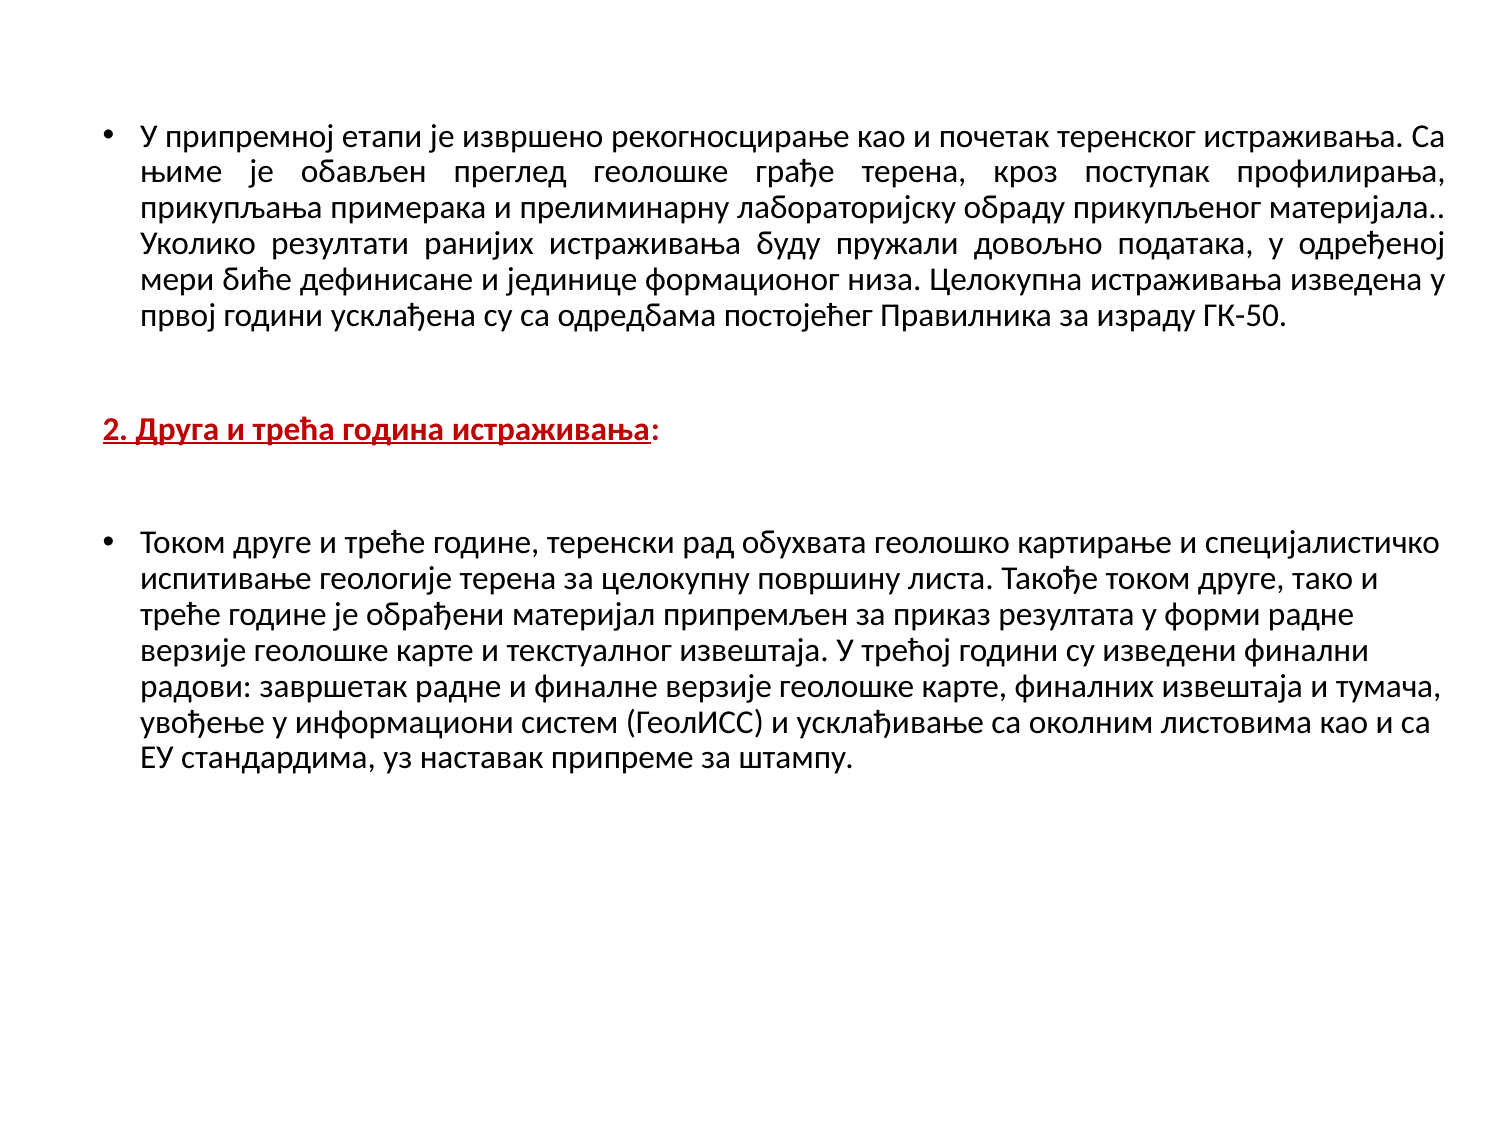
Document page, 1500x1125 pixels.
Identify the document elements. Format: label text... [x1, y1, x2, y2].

list У припремној етапи је извршено рекогносцирање као и почетак теренског истраживања. Са њиме је обављен преглед геолошке грађе терена, кроз поступак профилирања, прикупљања примерака и прелиминарну лабораторијску обраду прикупљеног материјала.. Уколико резултати ранијих истраживања буду пружали довољно података, у одређеној мери биће дефинисане и јединице формационог низа. Целокупна истраживања изведена у првој години усклађена су са одредбама постојећег Правилника за израду ГК-50. 2. Друга и трећа година истраживања: Током друге и треће године, теренски рад обухвата геолошко картирање и специјалистичко испитивање геологије терена за целокупну површину листа. Такође током друге, тако и треће године је обрађени материјал припремљен за приказ резултата у форми радне верзије геолошке карте и текстуалног извештаја. У трећој години су изведени финални радови: завршетак радне и финалне верзије геолошке карте, финалних извештаја и тумача, увођење у информациони систем (ГеолИСС) и усклађивање са околним листовима као и са ЕУ стандардима, уз наставак припреме за штампу. [87, 50, 1463, 1025]
